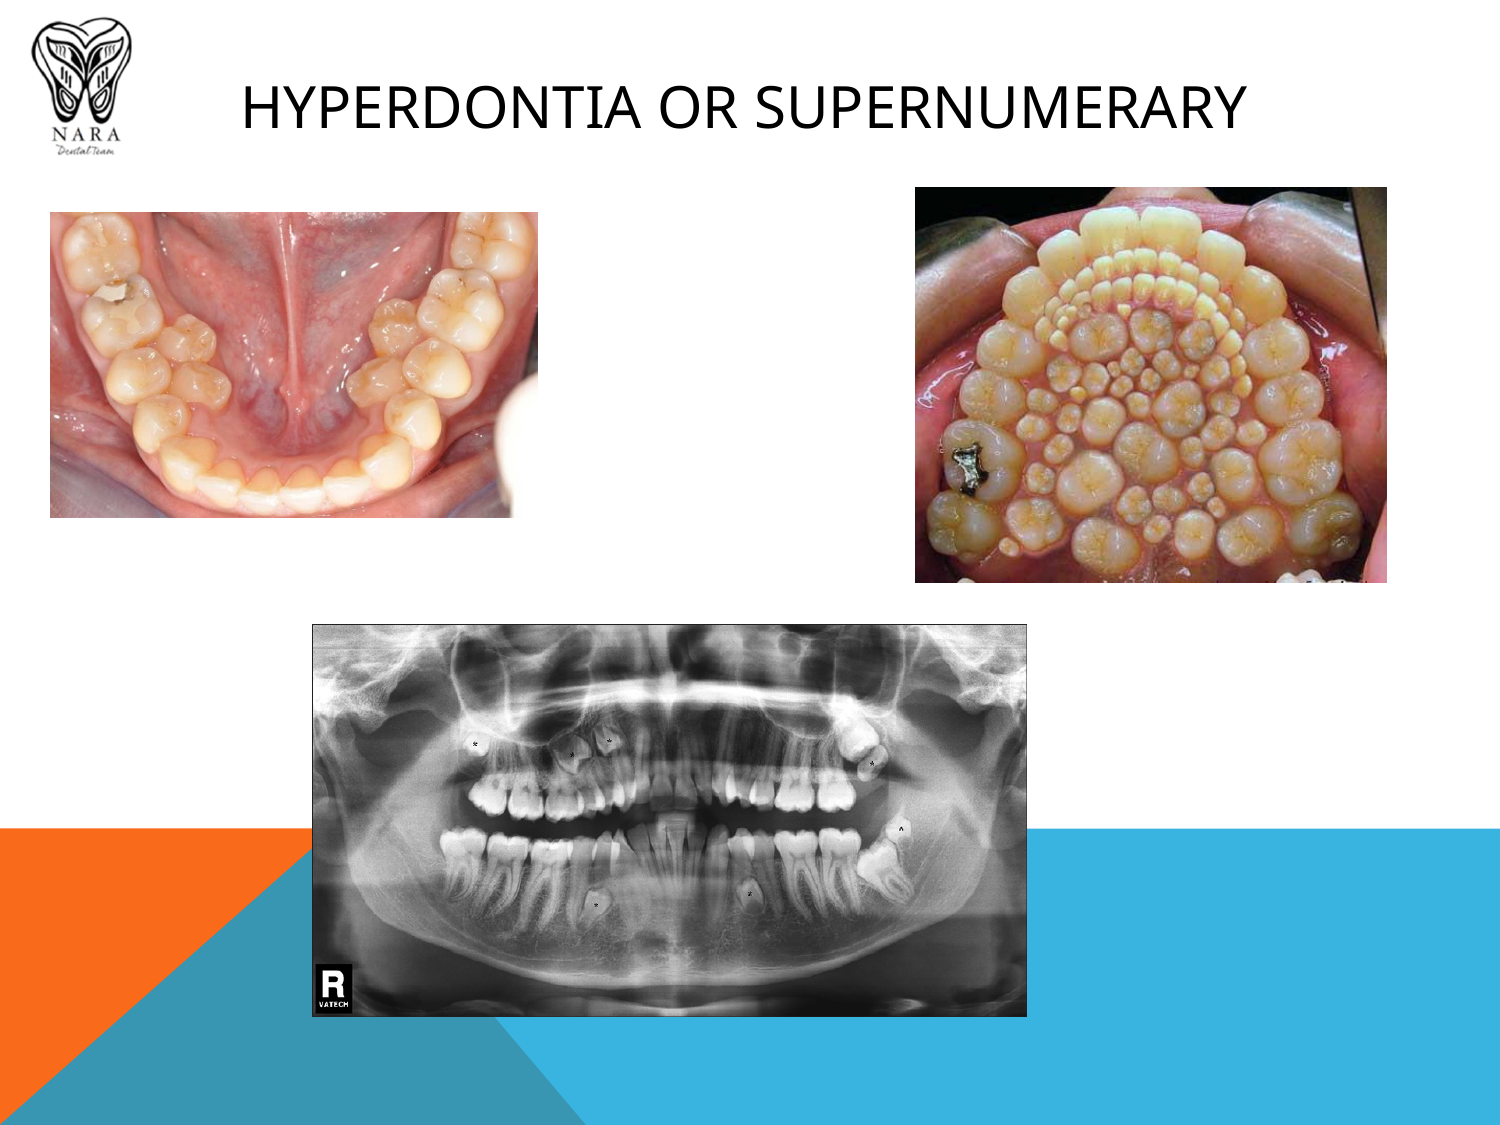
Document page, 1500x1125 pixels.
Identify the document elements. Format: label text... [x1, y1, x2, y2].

picture [49, 212, 538, 518]
picture [312, 624, 1027, 1017]
picture [24, 12, 138, 160]
picture [915, 187, 1387, 583]
title Hyperdontia or Supernumerary [141, 60, 1369, 150]
